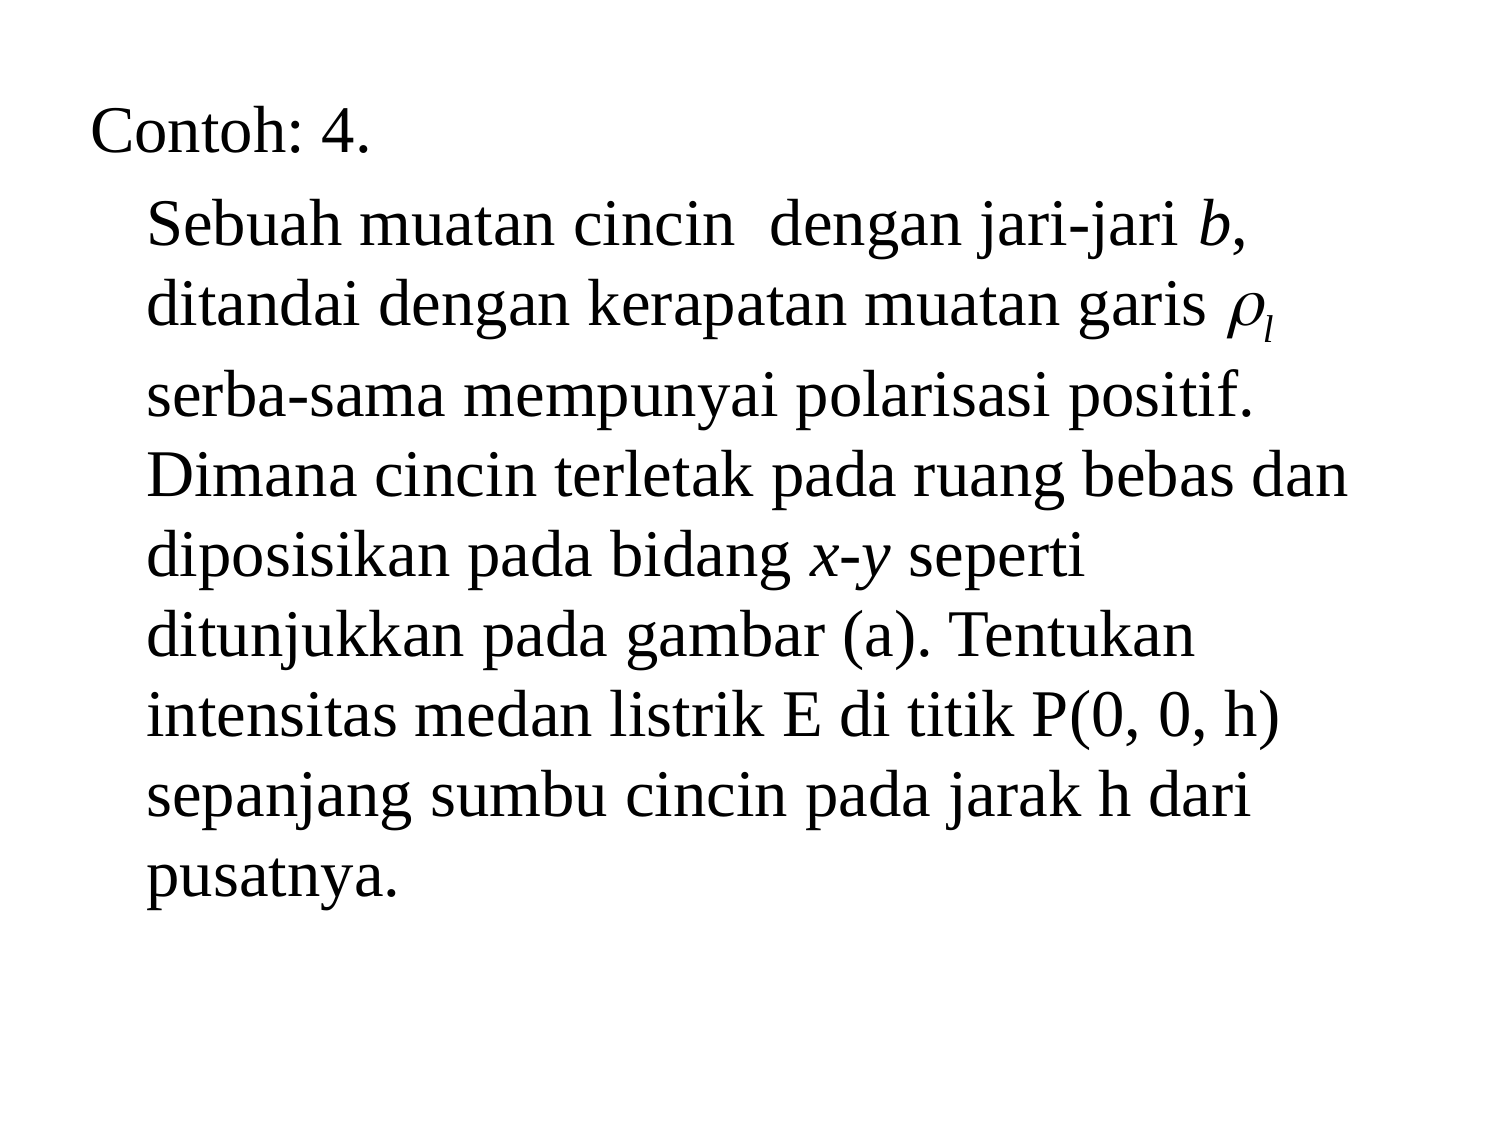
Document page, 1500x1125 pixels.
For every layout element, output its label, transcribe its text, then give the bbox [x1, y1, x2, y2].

list Contoh: 4. Sebuah muatan cincin dengan jari-jari b, ditandai dengan kerapatan muatan garis l serba-sama mempunyai polarisasi positif. Dimana cincin terletak pada ruang bebas dan diposisikan pada bidang x-y seperti ditunjukkan pada gambar (a). Tentukan intensitas medan listrik E di titik P(0, 0, h) sepanjang sumbu cincin pada jarak h dari pusatnya. [75, 78, 1425, 1005]
